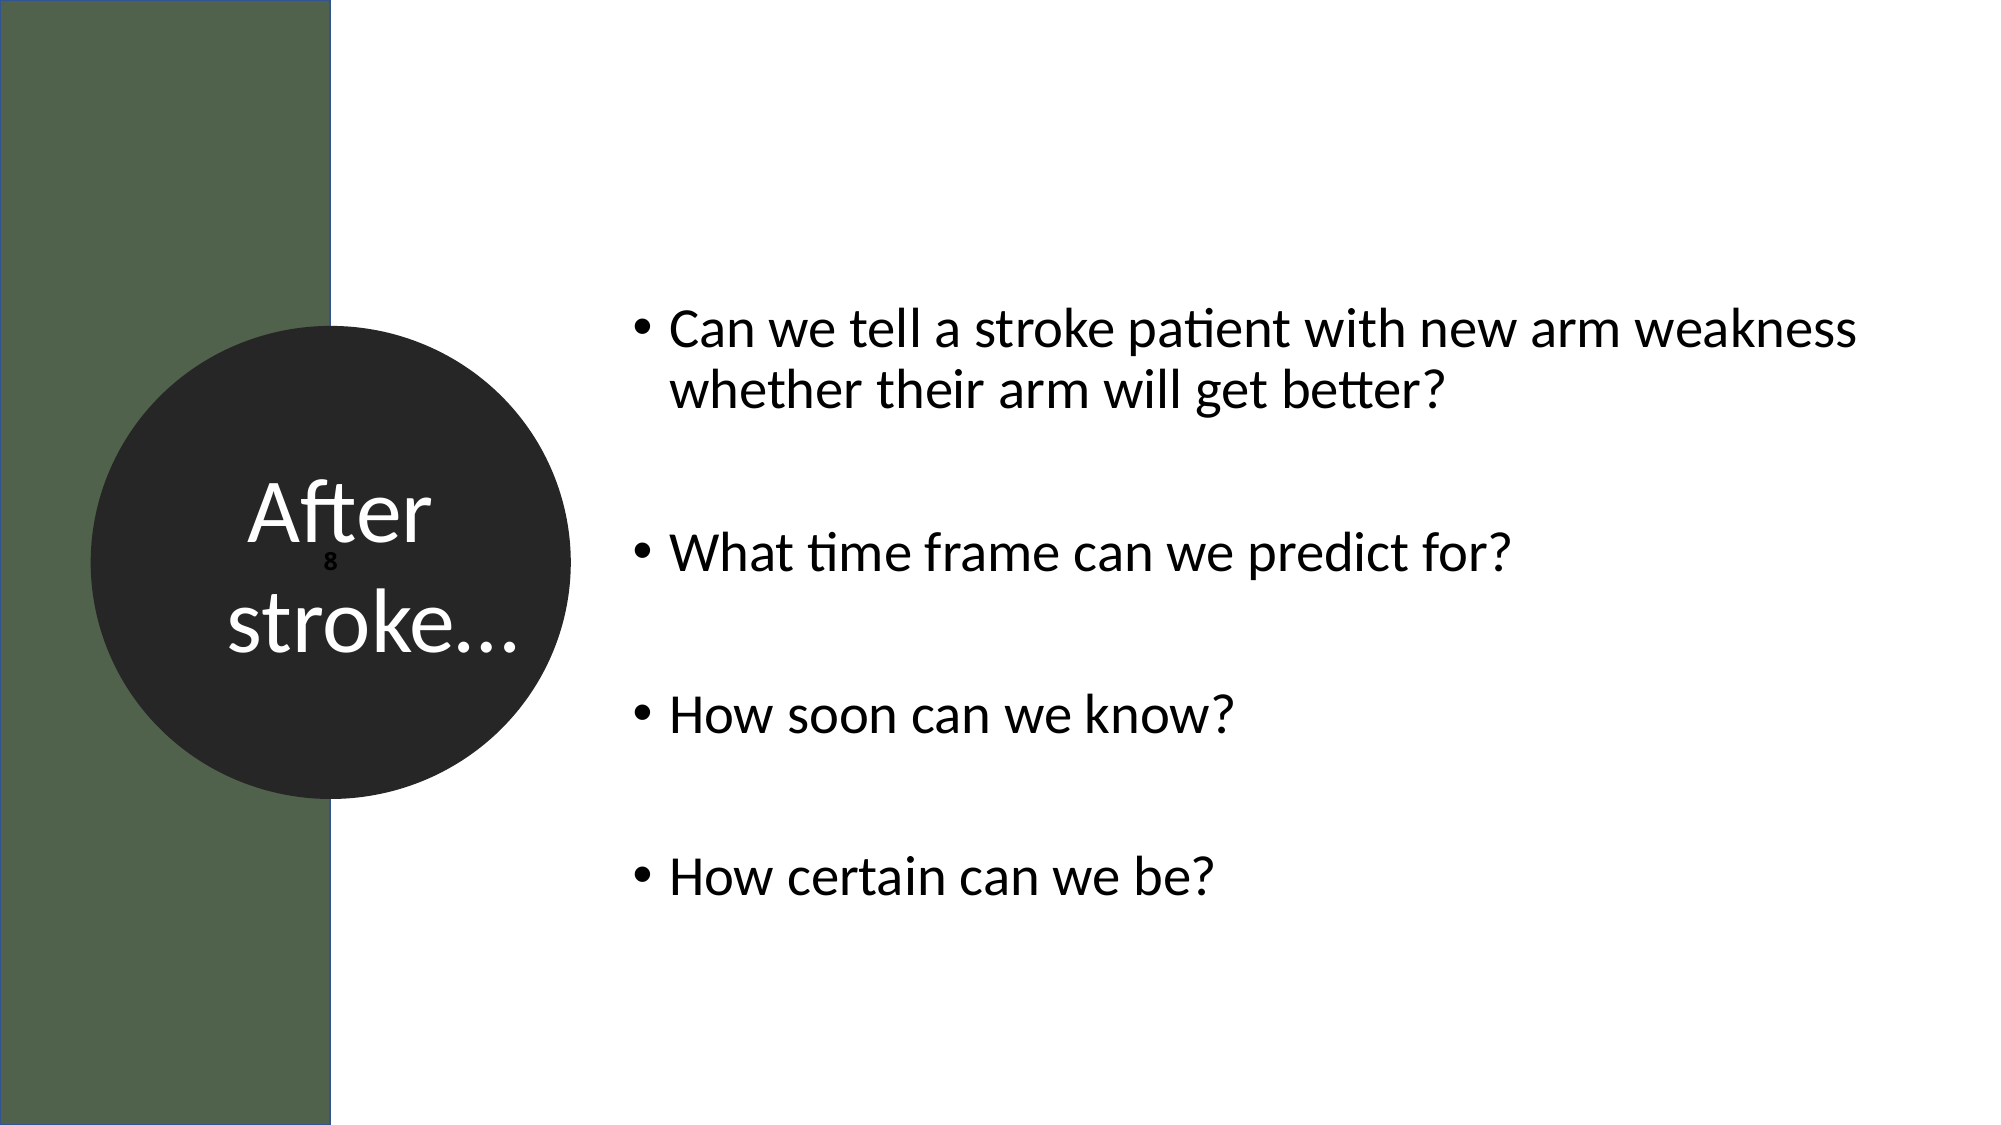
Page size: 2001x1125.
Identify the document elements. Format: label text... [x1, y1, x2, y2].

text_box 8 [140, 340, 522, 443]
text_box After stroke… [87, 443, 597, 679]
text_box [0, 0, 331, 1125]
text_box 8 [138, 679, 523, 785]
list Can we tell a stroke patient with new arm weakness whether their arm will get better? What time frame can we predict for? How soon can we know? How certain can we be? [617, 203, 2000, 922]
